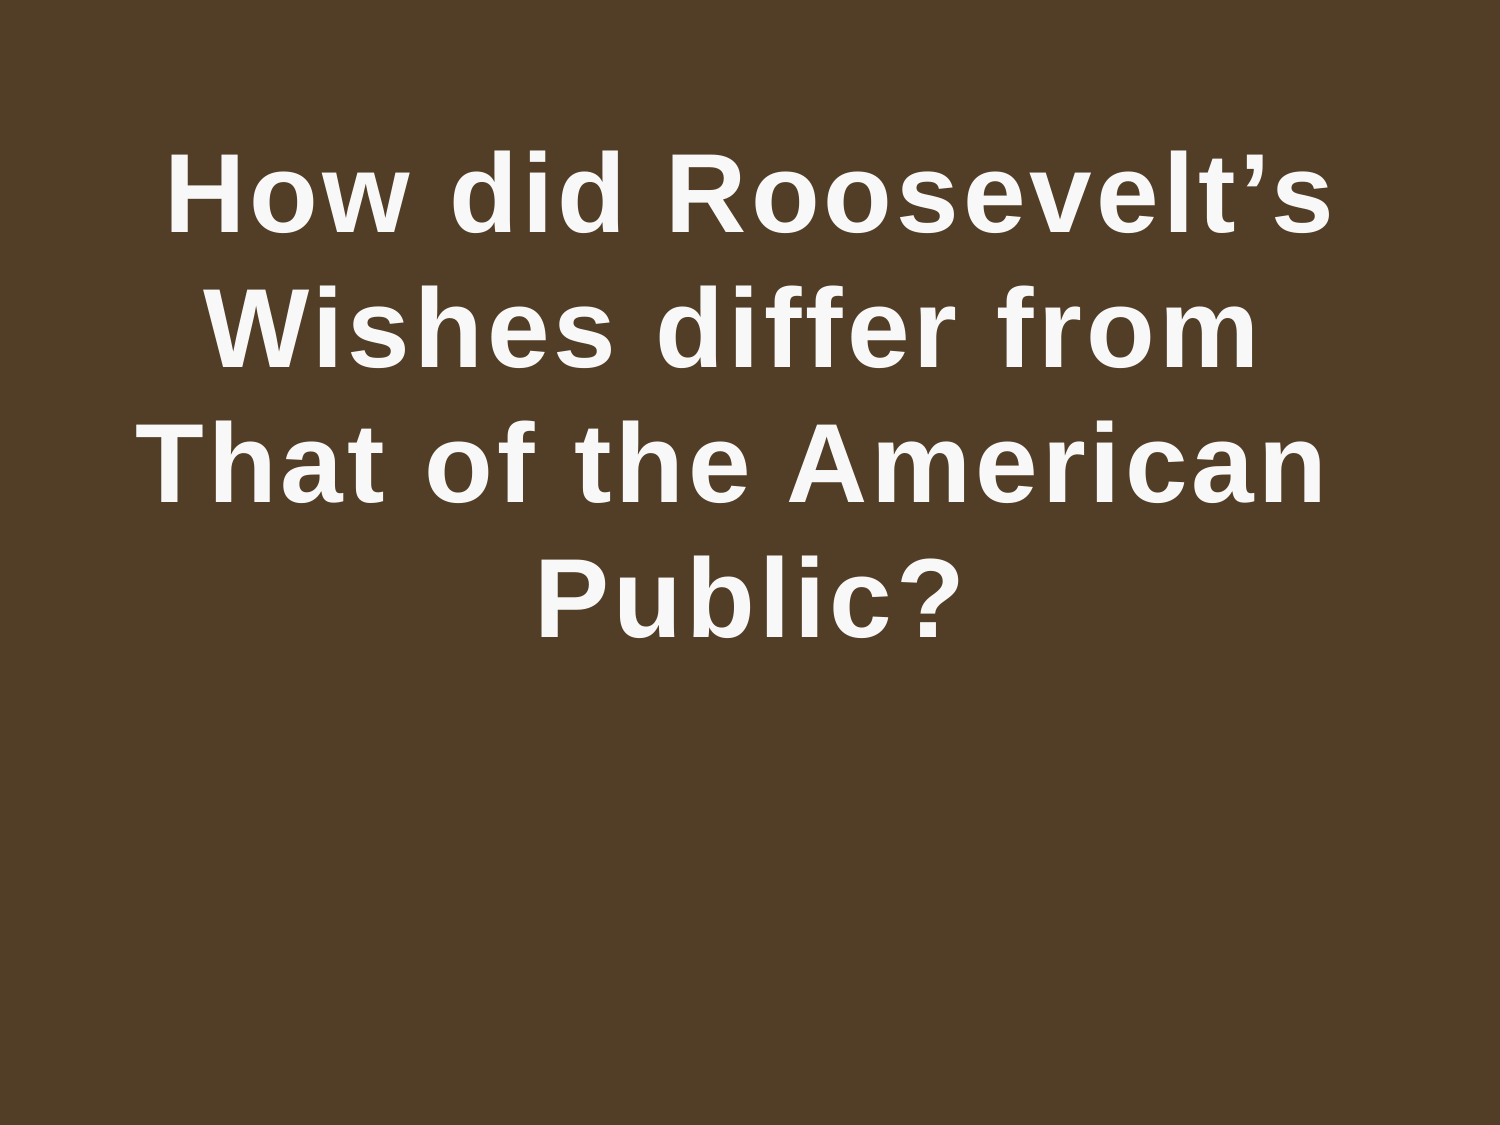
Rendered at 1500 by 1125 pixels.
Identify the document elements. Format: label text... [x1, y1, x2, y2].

text_box How did Roosevelt’s Wishes differ from That of the American Public? [120, 112, 1380, 668]
